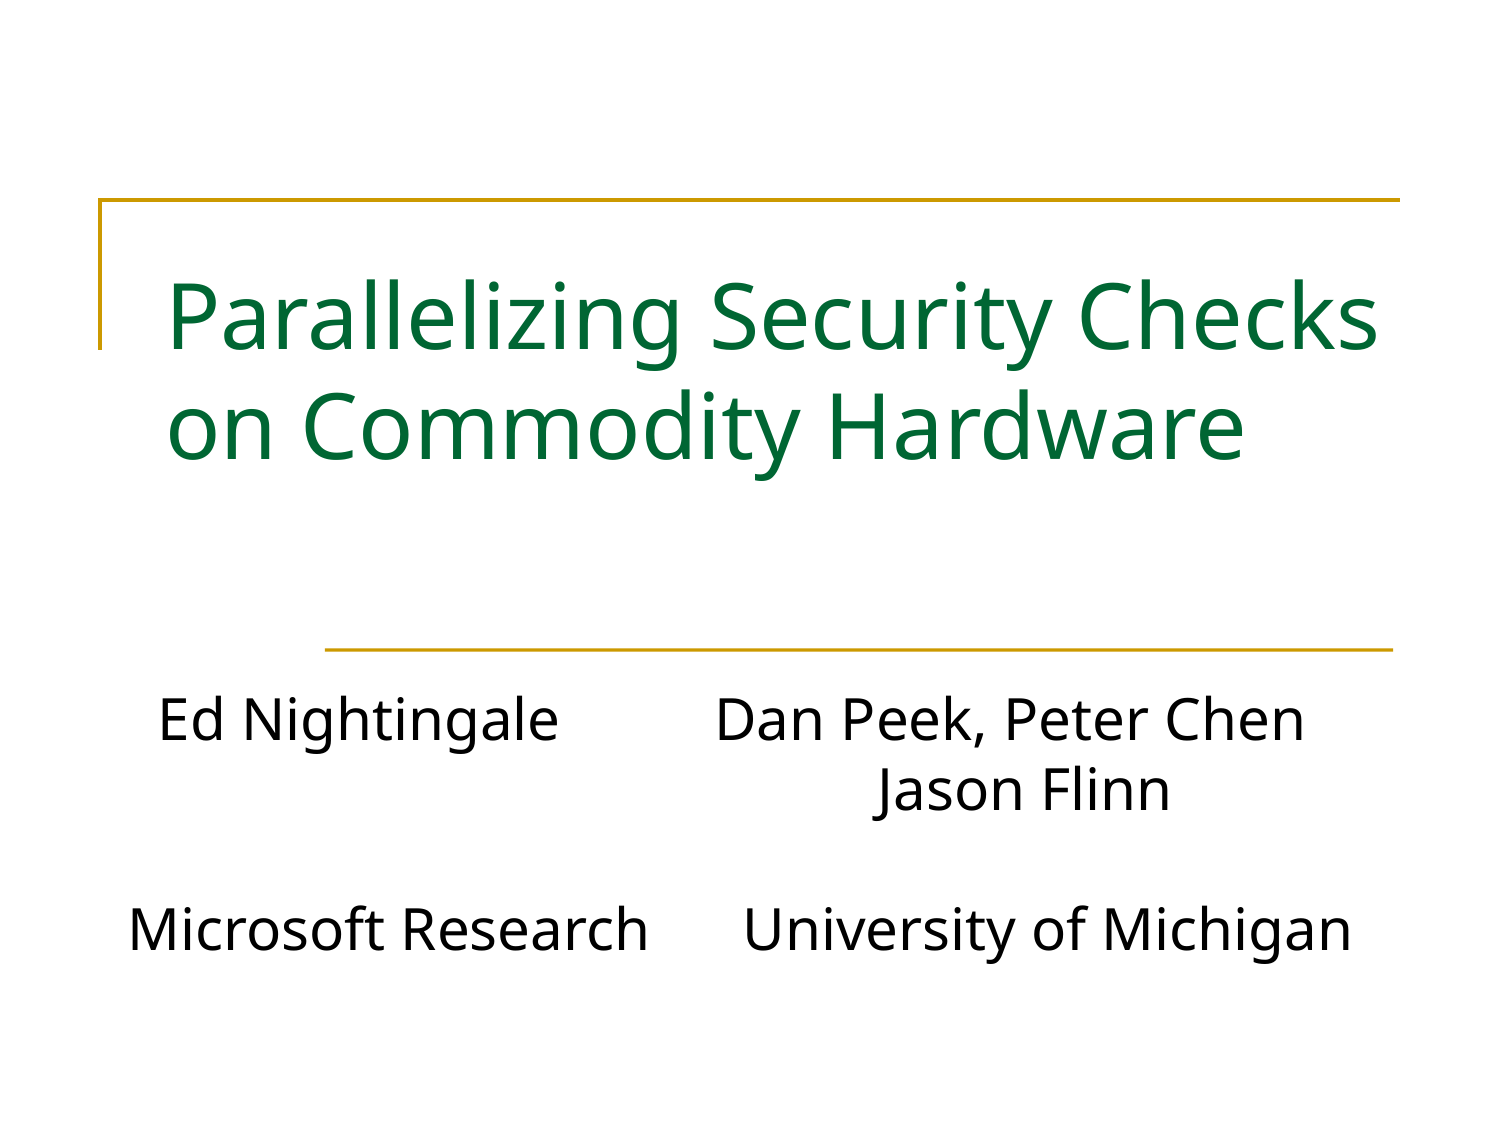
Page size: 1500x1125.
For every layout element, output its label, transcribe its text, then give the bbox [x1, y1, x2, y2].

title Parallelizing Security Checks on Commodity Hardware [149, 249, 1401, 538]
subtitle Ed Nightingale Dan Peek, Peter Chen Jason Flinn Microsoft Research University of Michigan [112, 674, 1401, 1063]
